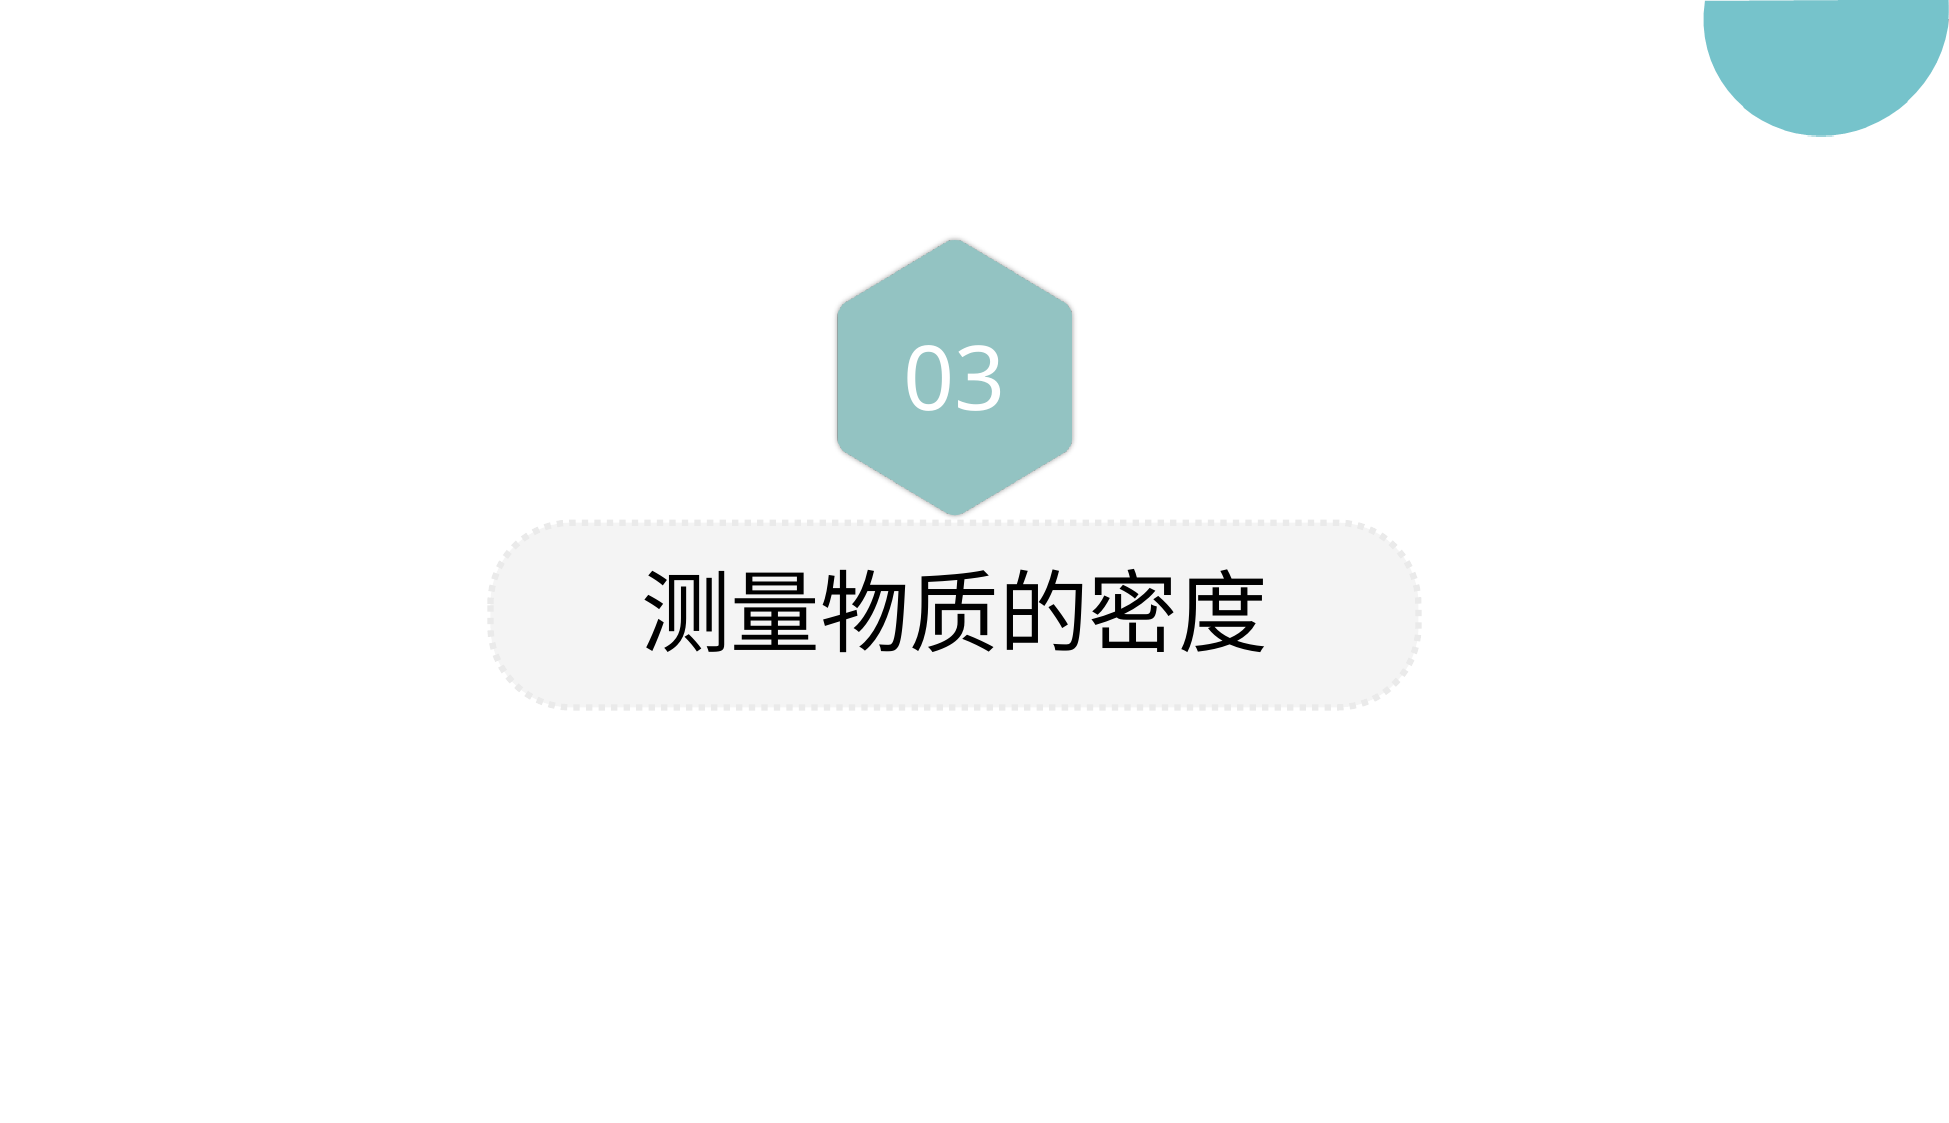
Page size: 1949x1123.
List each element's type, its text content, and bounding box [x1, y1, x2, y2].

text_box 测量物质的密度 [604, 548, 1305, 671]
text_box [490, 522, 1419, 708]
picture [1703, 0, 1949, 137]
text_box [790, 231, 1119, 523]
